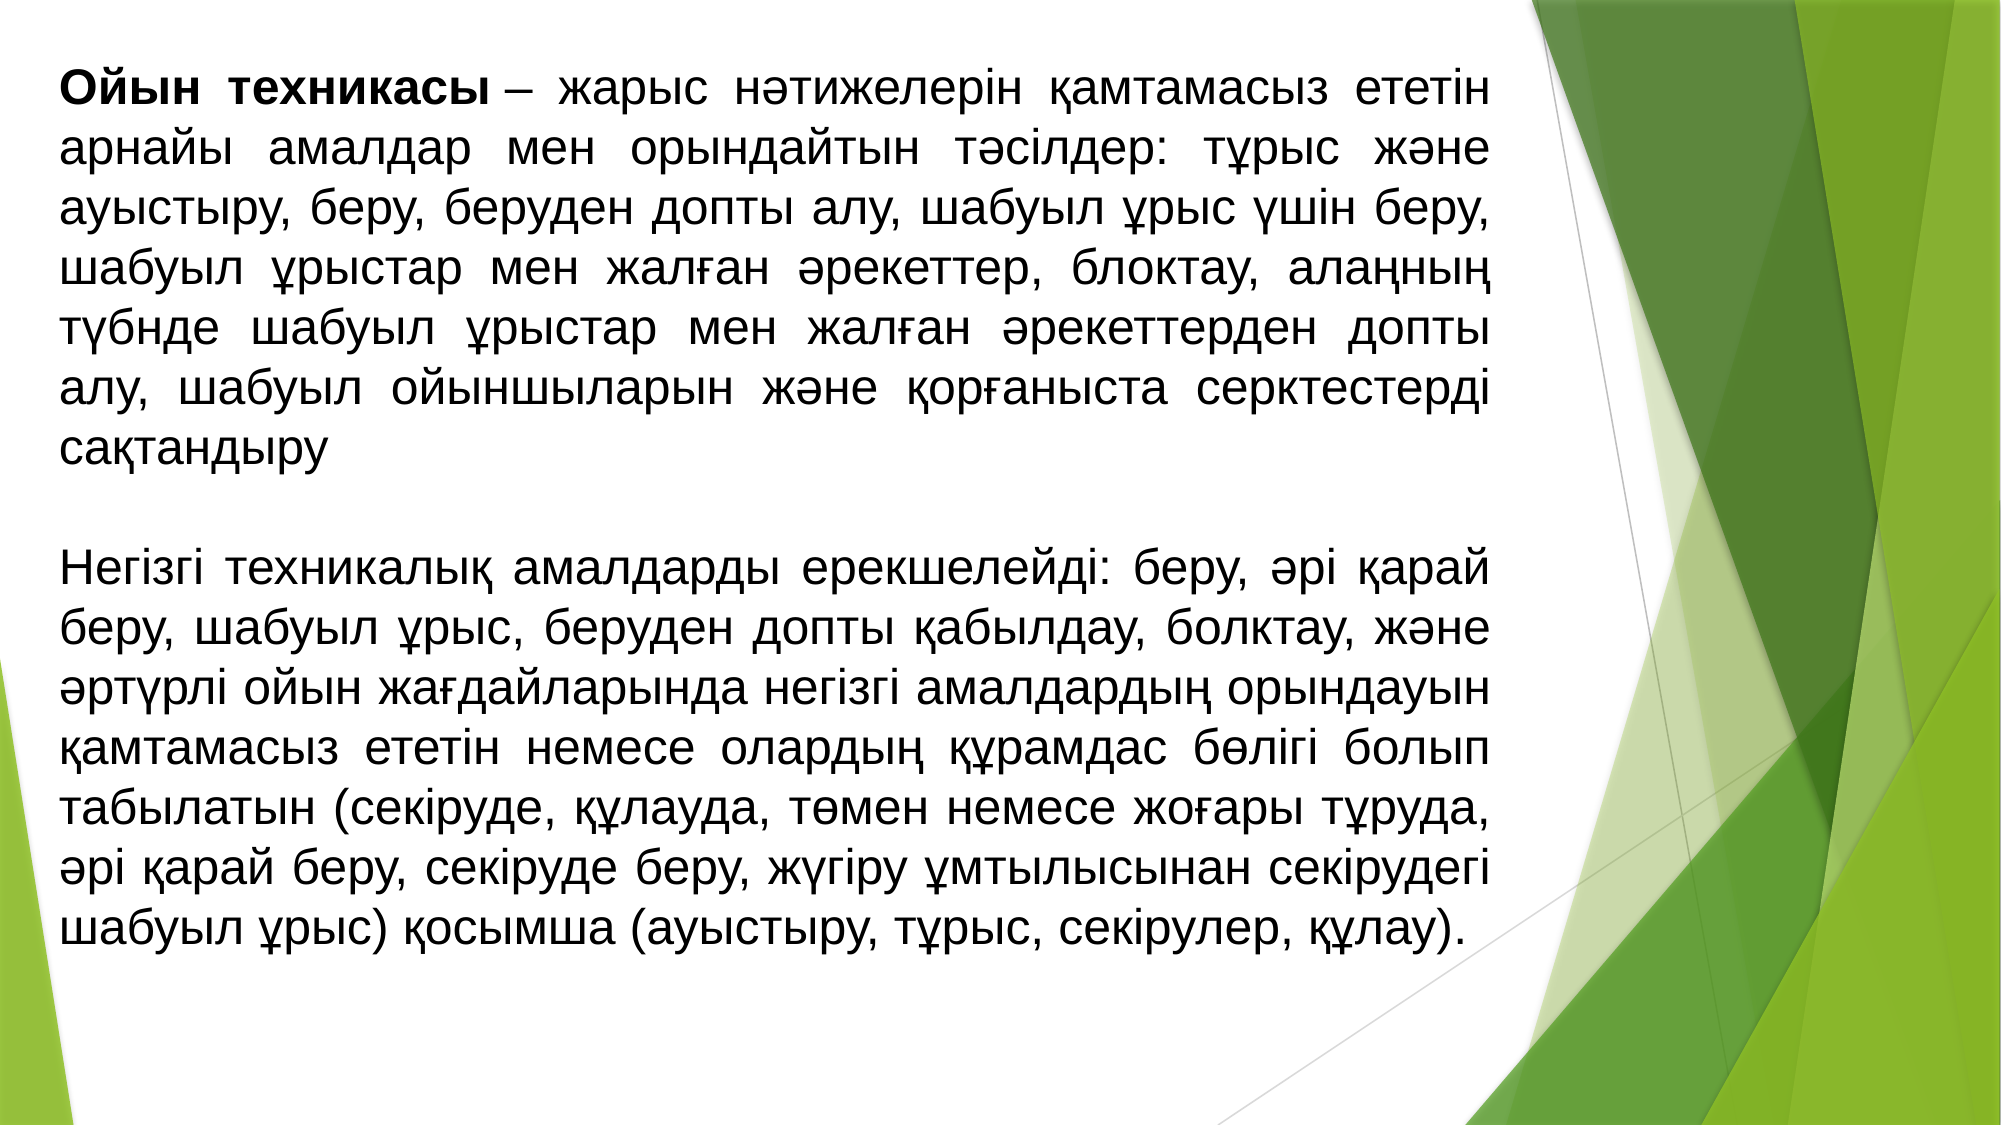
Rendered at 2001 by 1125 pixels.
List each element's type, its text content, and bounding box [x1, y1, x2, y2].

text_box Ойын техникасы – жарыс нәтижелерін қамтамасыз ететін арнайы амалдар мен орындайтын тәсілдер: тұрыс және ауыстыру, беру, беруден допты алу, шабуыл ұрыс үшін беру, шабуыл ұрыстар мен жалған әрекеттер, блоктау, алаңның түбнде шабуыл ұрыстар мен жалған әрекеттерден допты алу, шабуыл ойыншыларын және қорғаныста серктестерді сақтандыру Негізгі техникалық амалдарды ерекшелейді: беру, әрі қарай беру, шабуыл ұрыс, беруден допты қабылдау, болктау, және әртүрлі ойын жағдайларында негізгі амалдардың орындауын қамтамасыз ететін немесе олардың құрамдас бөлігі болып табылатын (секіруде, құлауда, төмен немесе жоғары тұруда, әрі қарай беру, секіруде беру, жүгіру ұмтылысынан секірудегі шабуыл ұрыс) қосымша (ауыстыру, тұрыс, секірулер, құлау). [44, 47, 1506, 962]
